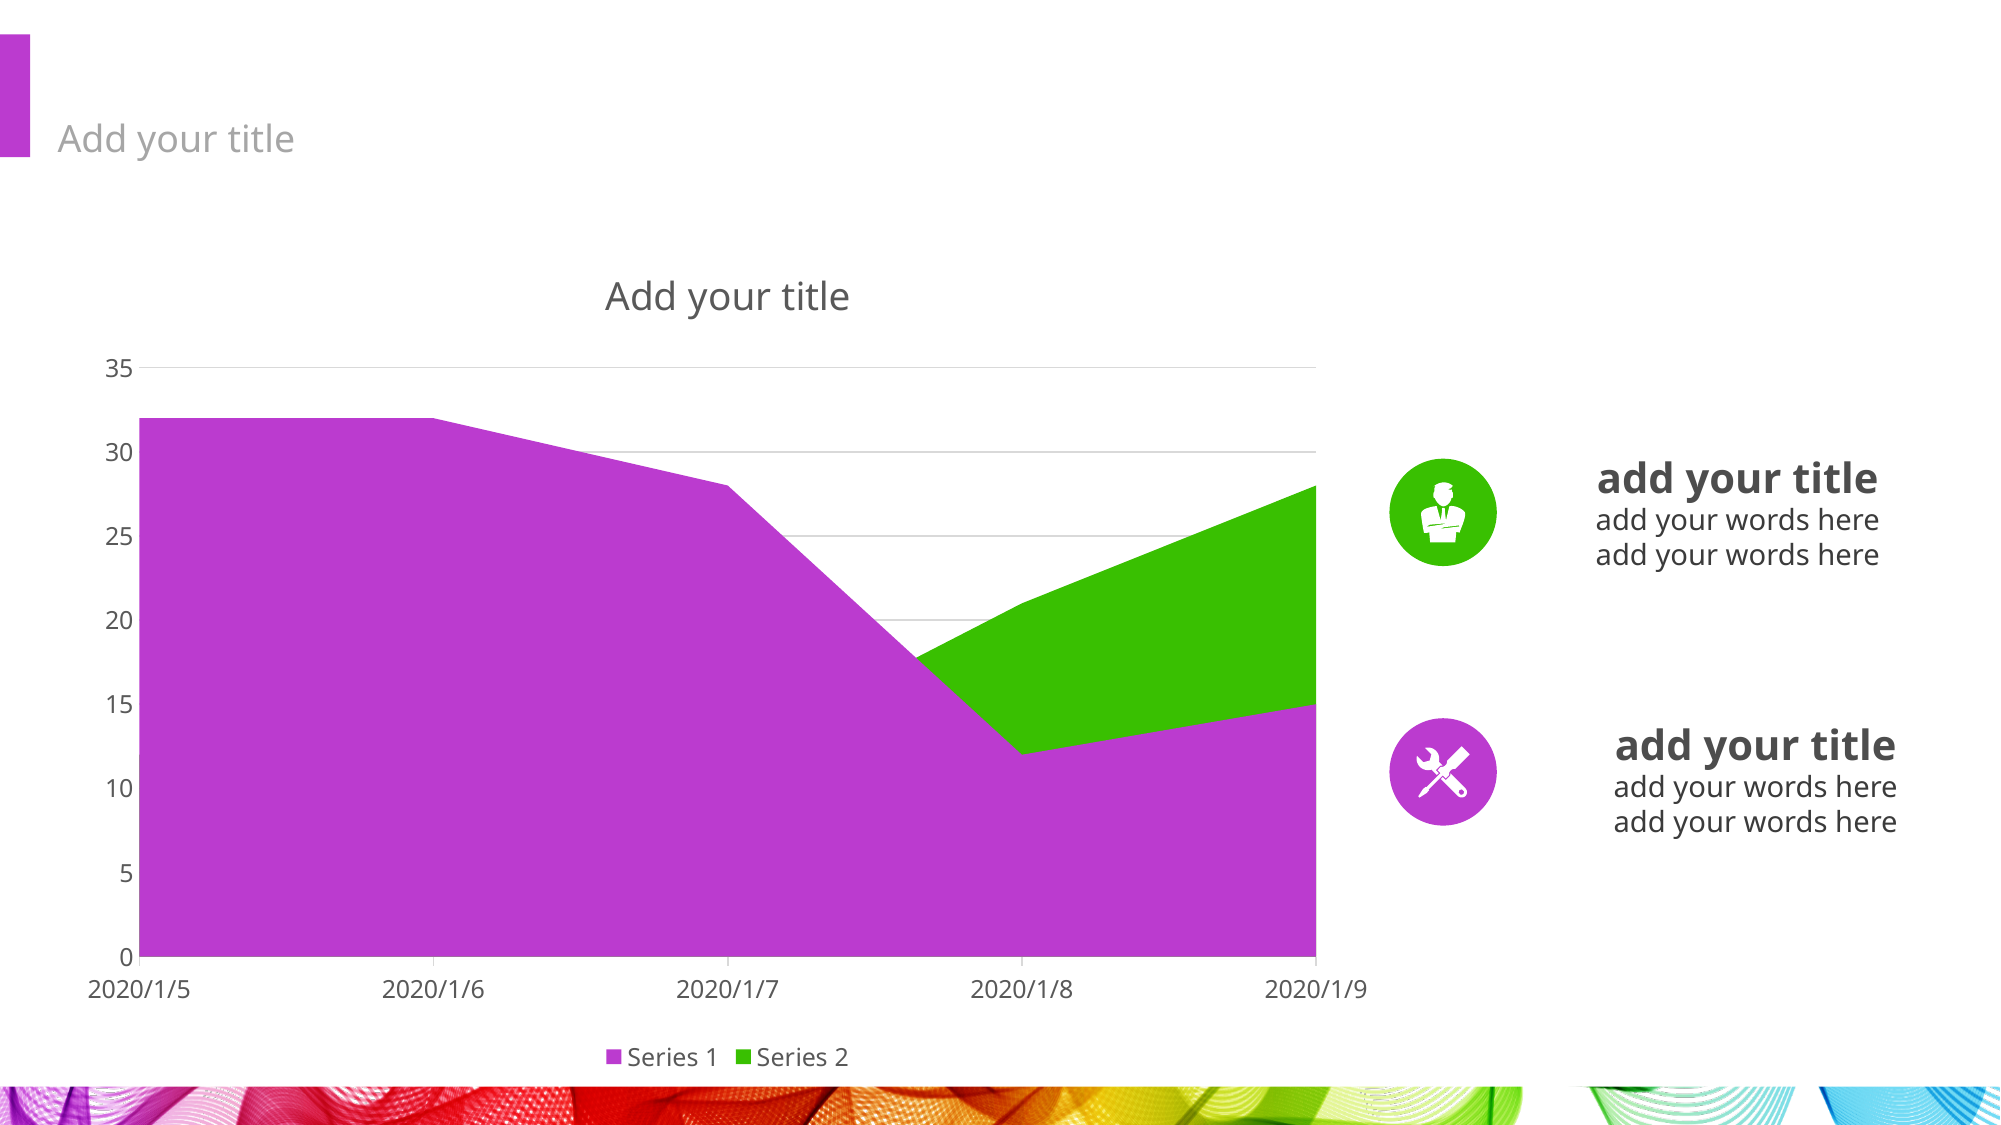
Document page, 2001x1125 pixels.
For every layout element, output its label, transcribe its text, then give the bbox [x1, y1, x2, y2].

picture [0, 1087, 2000, 1125]
chart [61, 232, 1395, 1080]
text_box add your title add your words here add your words here [1491, 711, 2000, 846]
text_box add your title add your words here add your words here [1456, 444, 2000, 579]
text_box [1389, 458, 1497, 567]
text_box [1389, 718, 1497, 826]
